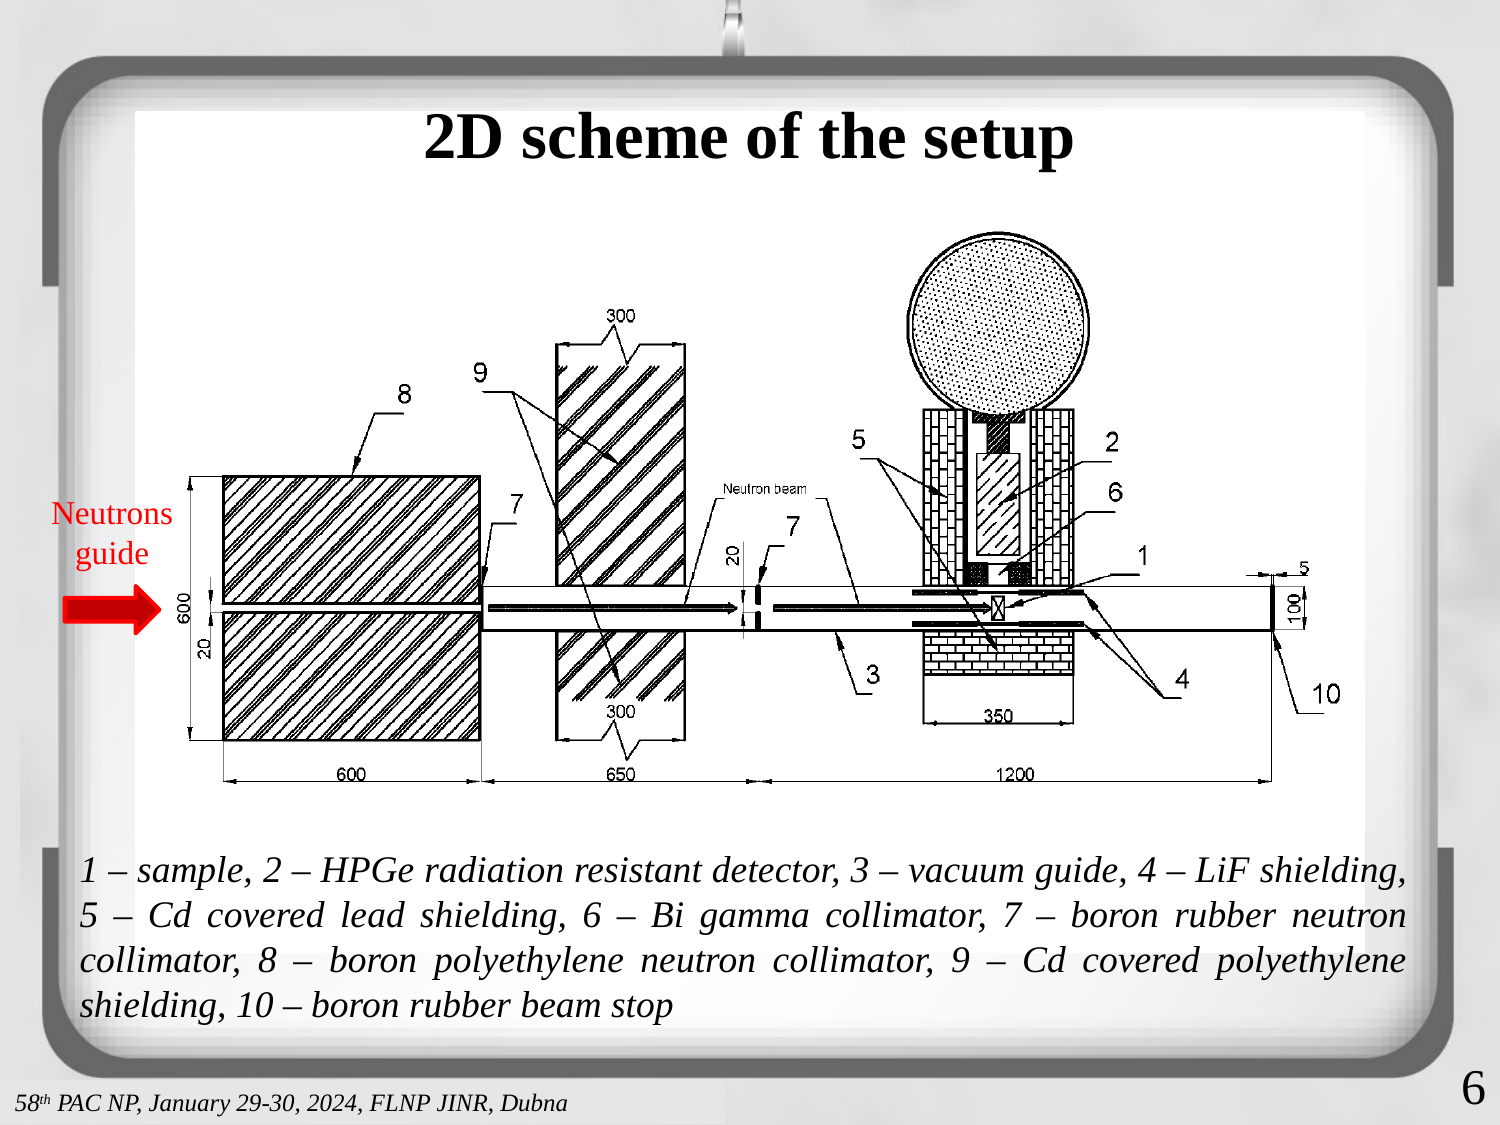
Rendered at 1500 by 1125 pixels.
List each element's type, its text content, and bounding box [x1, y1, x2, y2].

picture [0, 0, 1500, 1125]
title 2D scheme of the setup [75, 90, 1425, 173]
text_box Neutrons guide [36, 483, 130, 579]
text_box 58th PAC NP, January 29-30, 2024, FLNP JINR, Dubna [0, 1079, 725, 1125]
text_box 1 – sample, 2 – HPGe radiation resistant detector, 3 – vacuum guide, 4 – LiF shielding, 5 – Cd covered lead shielding, 6 – Bi gamma collimator, 7 – boron rubber neutron collimator, 8 – boron polyethylene neutron collimator, 9 – Cd covered polyethylene shielding, 10 – boron rubber beam stop [64, 838, 1424, 1033]
text_box [62, 595, 130, 624]
slide_number 6 [1151, 1046, 1500, 1125]
